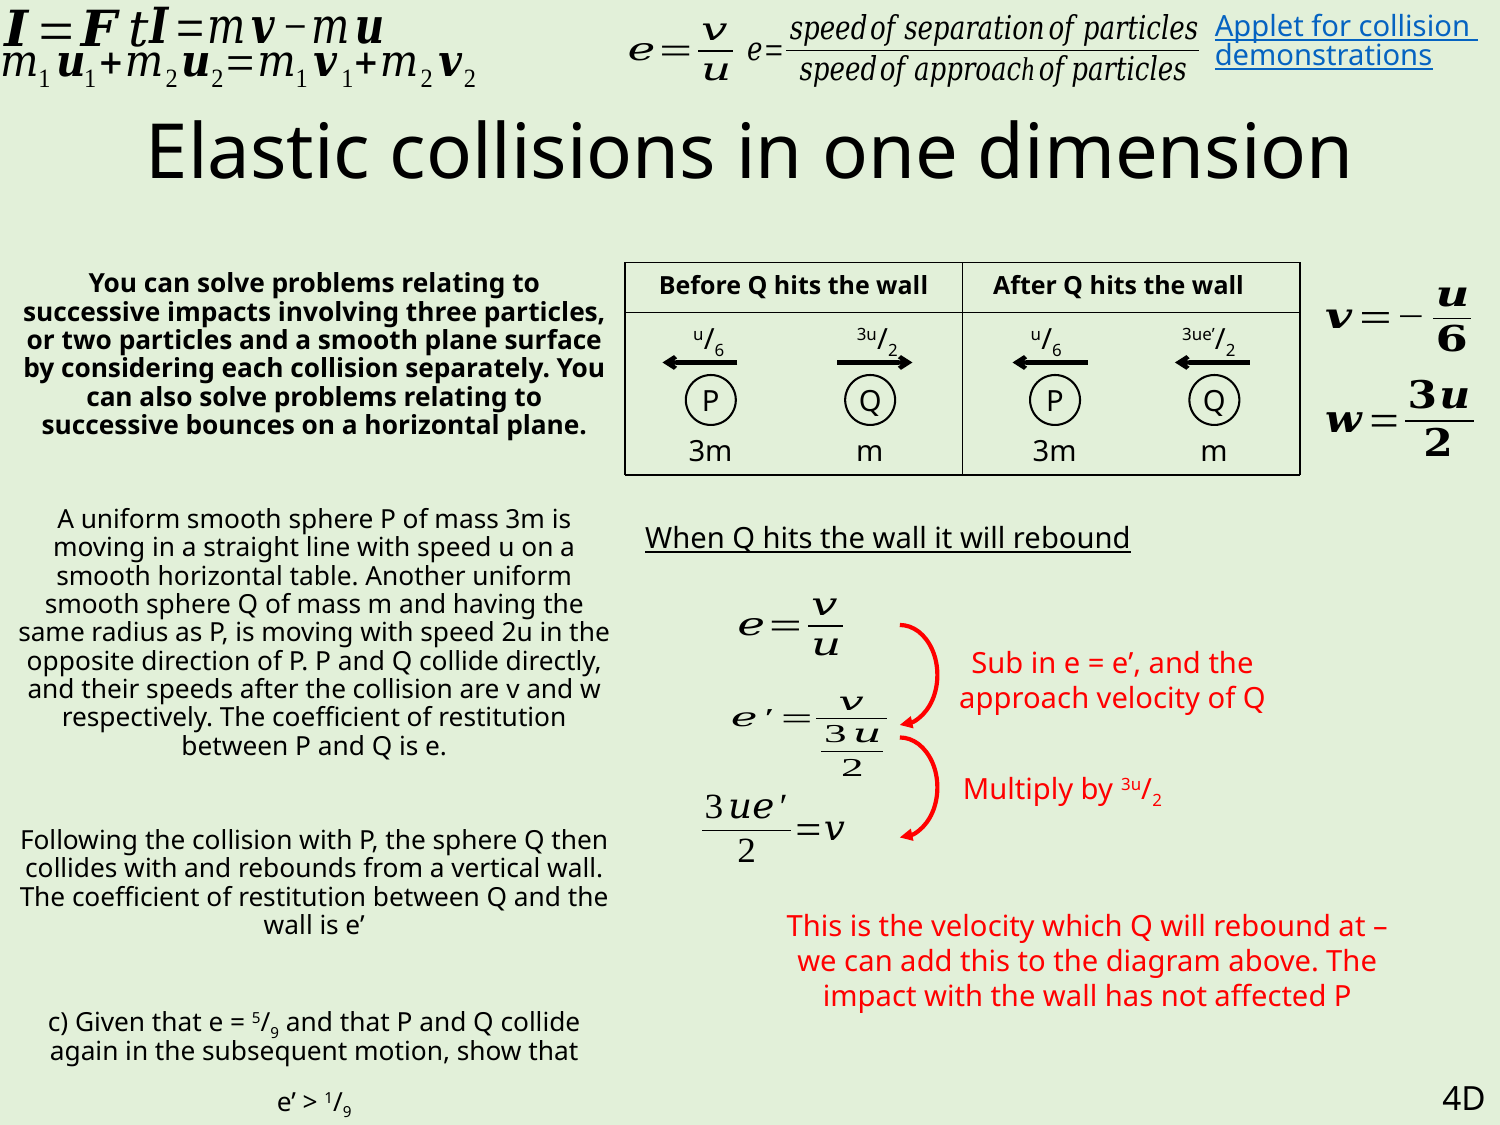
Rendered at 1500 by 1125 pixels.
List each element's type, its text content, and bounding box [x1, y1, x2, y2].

text_box When Q hits the wall it will rebound [630, 512, 1146, 563]
text_box After Q hits the wall [963, 263, 1275, 308]
text_box 3ue’/2 [1167, 313, 1251, 367]
text_box 3u/2 [841, 313, 913, 362]
list You can solve problems relating to successive impacts involving three particles, or two particles and a smooth plane surface by considering each collision separately. You can also solve problems relating to successive bounces on a horizontal plane. A uniform smooth sphere P of mass 3m is moving in a straight line with speed u on a smooth horizontal table. Another uniform smooth sphere Q of mass m and having the same radius as P, is moving with speed 2u in the opposite direction of P. P and Q collide directly, and their speeds after the collision are v and w respectively. The coefficient of restitution between P and Q is e. Following the collision with P, the sphere Q then collides with and rebounds from a vertical wall. The coefficient of restitution between Q and the wall is e’ c) Given that e = 5/9 and that P and Q collide again in the subsequent motion, show that e’ > 1/9 [3, 262, 625, 1125]
text_box [899, 624, 925, 729]
text_box Before Q hits the wall [626, 263, 962, 308]
title Elastic collisions in one dimension [103, 72, 1397, 236]
text_box u/6 [1015, 363, 1077, 367]
text_box P [673, 374, 749, 425]
text_box Q [1176, 374, 1252, 425]
text_box u/6 [678, 313, 740, 367]
text_box This is the velocity which Q will rebound at – we can add this to the diagram above. The impact with the wall has not affected P [749, 899, 1425, 1020]
text_box Sub in e = e’, and the approach velocity of Q [912, 637, 1313, 723]
text_box 3u/2 [841, 363, 913, 367]
text_box 4D [1427, 1069, 1500, 1125]
text_box P [1017, 374, 1093, 425]
text_box Q [832, 374, 908, 425]
text_box u/6 [1015, 313, 1077, 362]
text_box [899, 736, 933, 841]
text_box 3m [1017, 424, 1092, 474]
text_box m [841, 424, 899, 474]
text_box 3m [673, 424, 748, 474]
text_box Applet for collision demonstrations [1199, 0, 1500, 55]
text_box m [1185, 424, 1243, 474]
text_box Multiply by 3u/2 [912, 762, 1213, 817]
